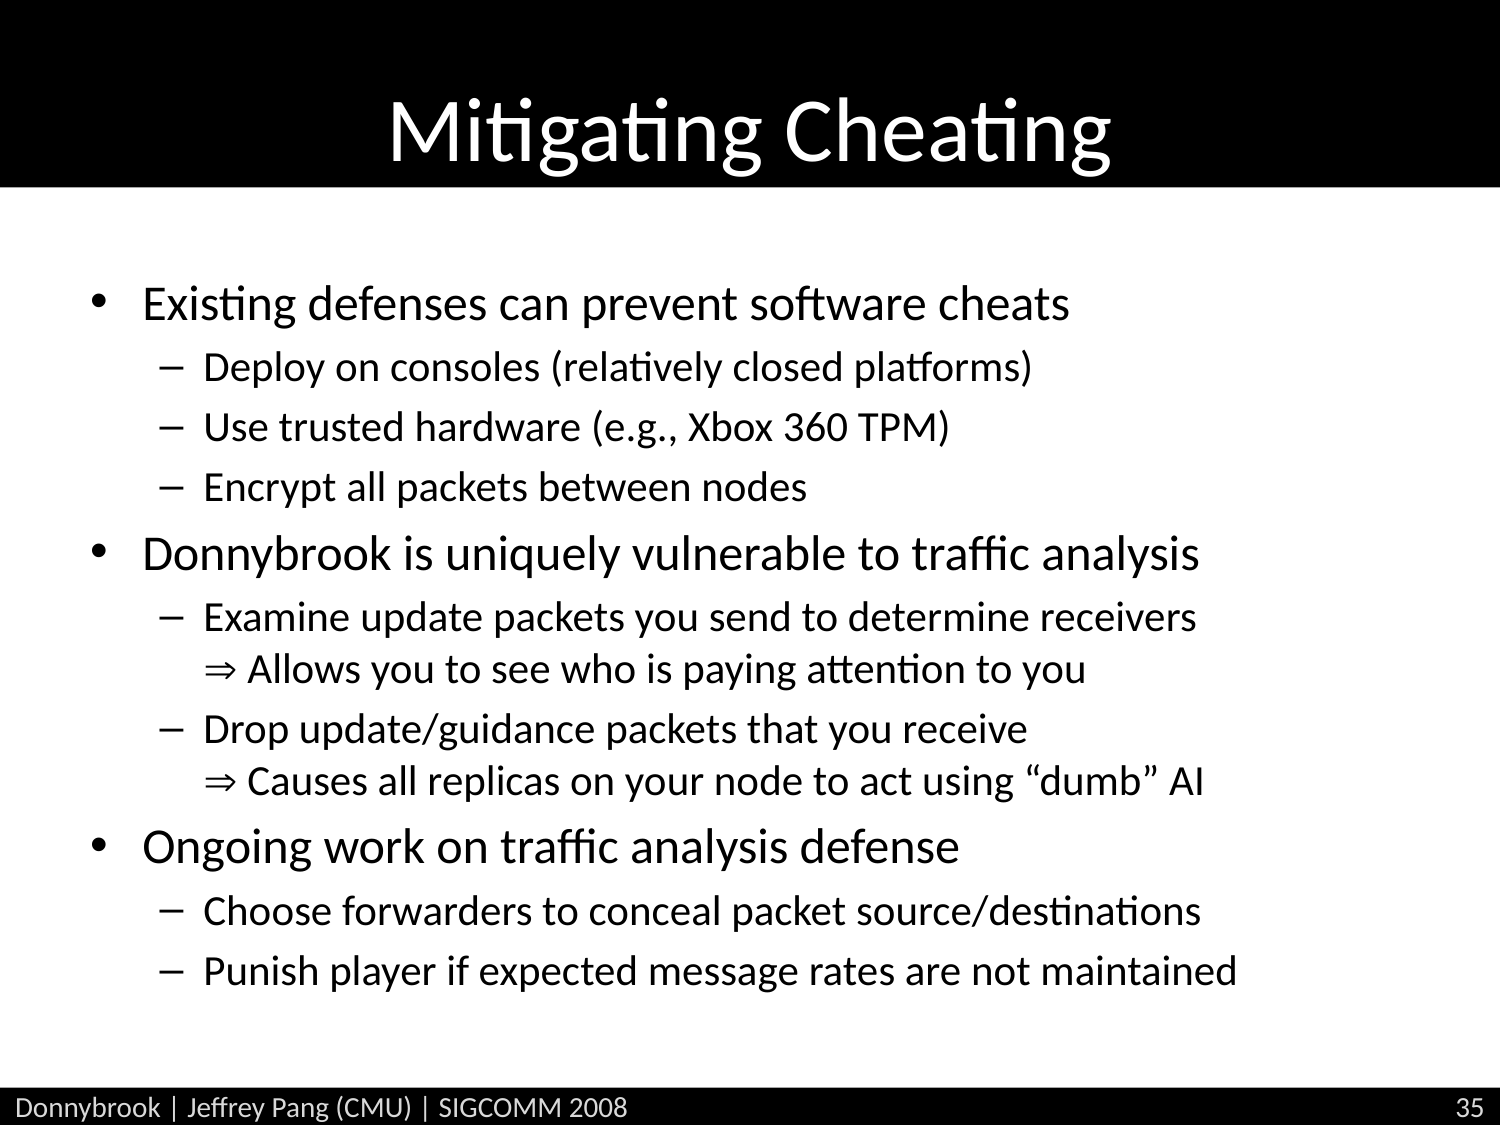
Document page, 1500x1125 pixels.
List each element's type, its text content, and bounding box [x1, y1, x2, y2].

slide_number 35 [1149, 1087, 1500, 1125]
footer Donnybrook | Jeffrey Pang (CMU) | SIGCOMM 2008 [0, 1087, 1149, 1125]
list Existing defenses can prevent software cheats Deploy on consoles (relatively closed platforms) Use trusted hardware (e.g., Xbox 360 TPM) Encrypt all packets between nodes Donnybrook is uniquely vulnerable to traffic analysis Examine update packets you send to determine receivers  Allows you to see who is paying attention to you Drop update/guidance packets that you receive  Causes all replicas on your node to act using “dumb” AI Ongoing work on traffic analysis defense Choose forwarders to conceal packet source/destinations Punish player if expected message rates are not maintained [74, 262, 1426, 1006]
title Mitigating Cheating [37, 62, 1463, 188]
